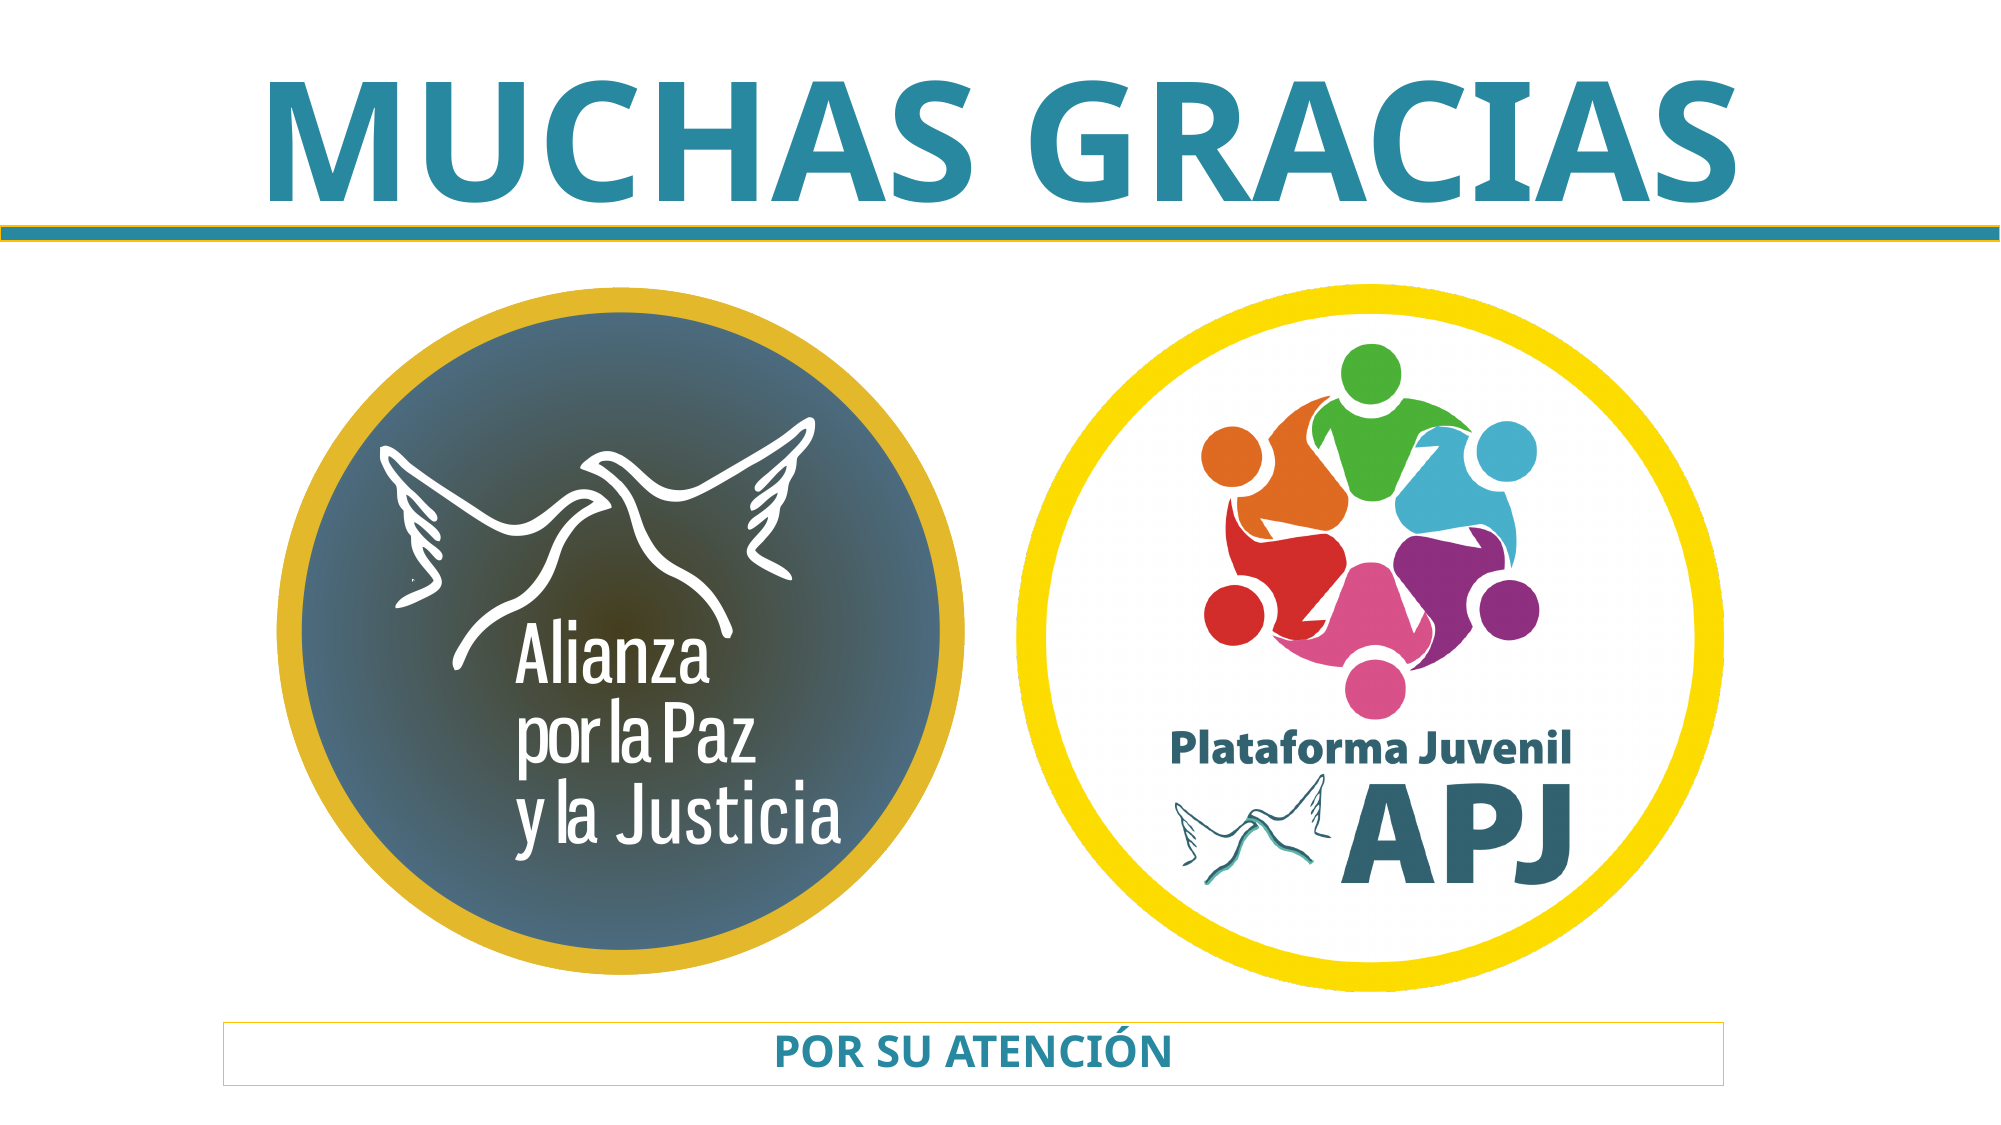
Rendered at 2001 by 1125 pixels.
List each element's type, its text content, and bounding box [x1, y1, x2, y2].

picture [275, 286, 965, 975]
picture [1016, 284, 1724, 992]
text_box [0, 225, 2000, 242]
subtitle POR SU ATENCIÓN [223, 1022, 1724, 1086]
text_box MUCHAS GRACIAS [16, 27, 1982, 225]
